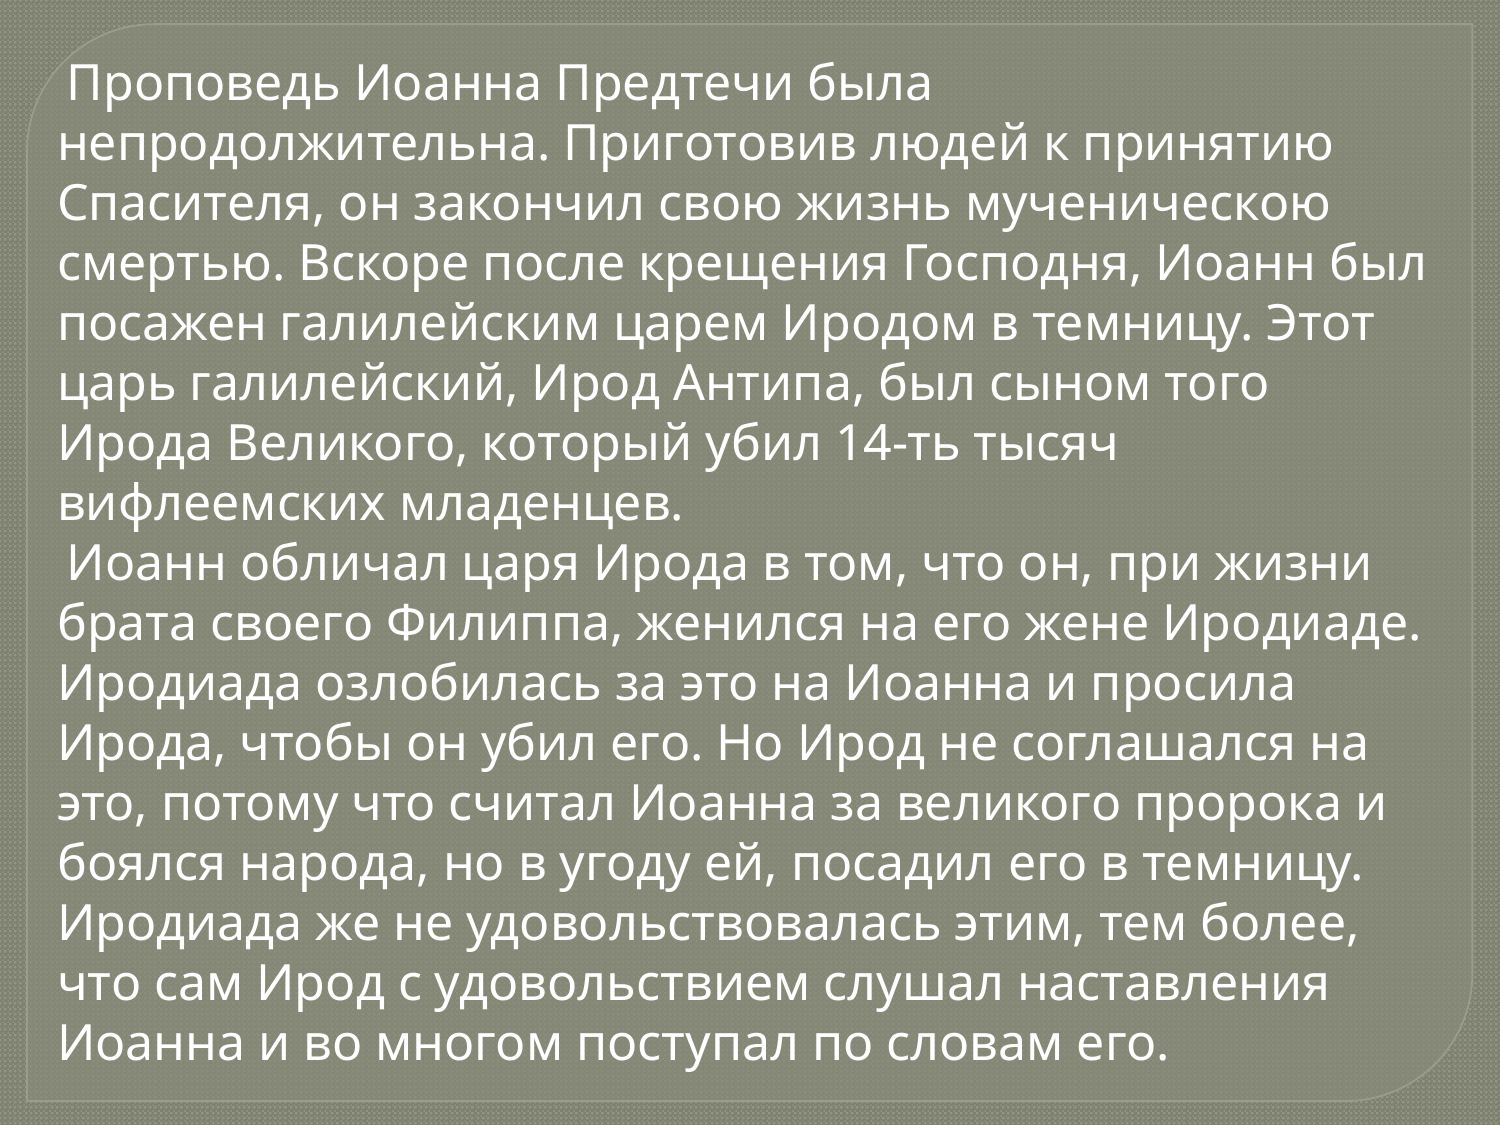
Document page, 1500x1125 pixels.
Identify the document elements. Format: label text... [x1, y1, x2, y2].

list Проповедь Иоанна Предтечи была непродолжительна. Приготовив людей к принятию Спасителя, он закончил свою жизнь мученическою смертью. Вскоре после крещения Господня, Иоанн был посажен галилейским царем Иродом в темницу. Этот царь галилейский, Ирод Антипа, был сыном того Ирода Великого, который убил 14-ть тысяч вифлеемских младенцев. Иоанн обличал царя Ирода в том, что он, при жизни брата своего Филиппа, женился на его жене Иродиаде. Иродиада озлобилась за это на Иоанна и просила Ирода, чтобы он убил его. Но Ирод не соглашался на это, потому что считал Иоанна за великого пророка и боялся народа, но в угоду ей, посадил его в темницу. Иродиада же не удовольствовалась этим, тем более, что сам Ирод с удовольствием слушал наставления Иоанна и во многом поступал по словам его. [0, 42, 1447, 1094]
